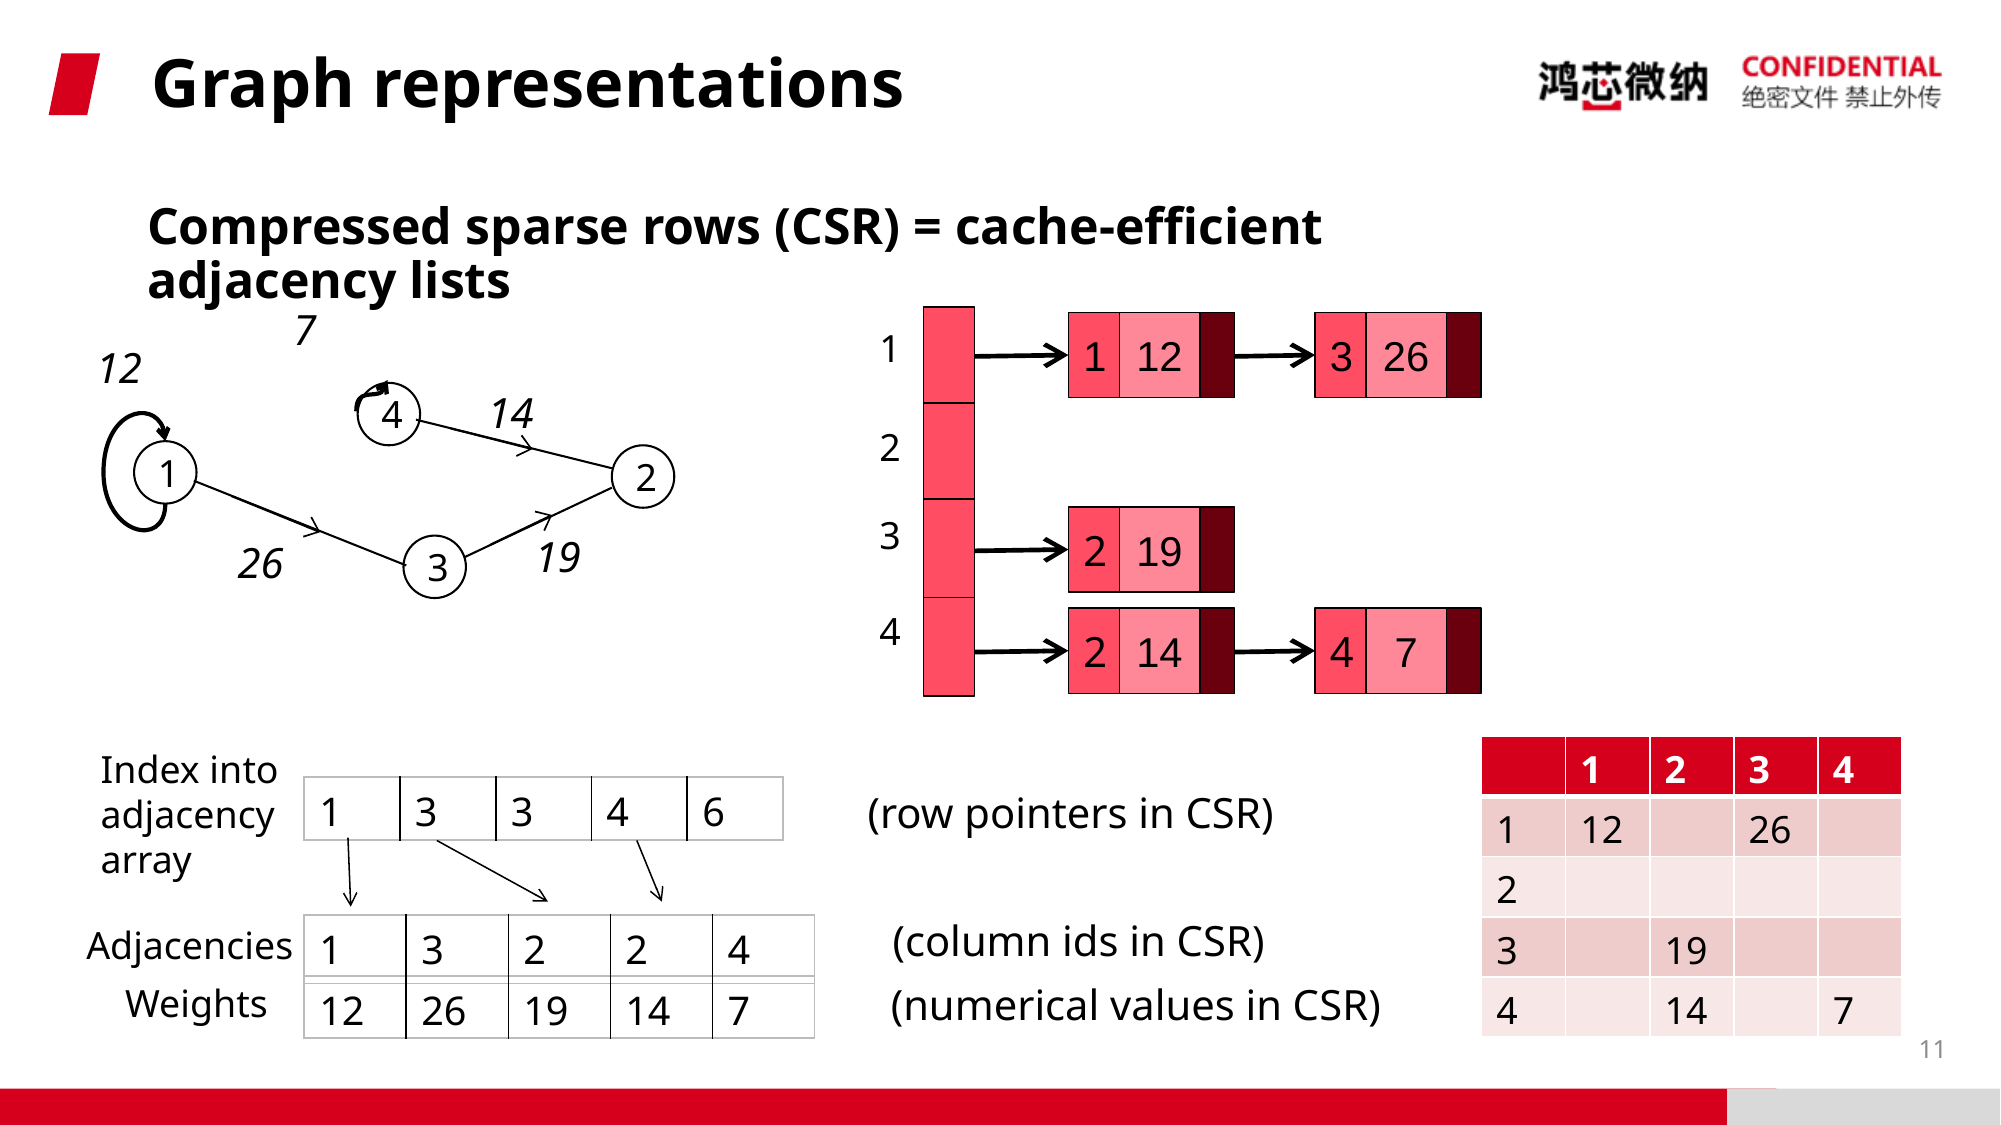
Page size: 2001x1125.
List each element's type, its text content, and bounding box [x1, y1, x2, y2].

picture [1495, 0, 1981, 288]
text_box 14 [472, 379, 576, 419]
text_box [436, 840, 548, 902]
table_cell 2 [1482, 857, 1565, 916]
table_header 4 [1819, 737, 1901, 794]
table_header 26 [407, 977, 508, 1037]
table_cell 7 [1819, 978, 1901, 1036]
table_header 7 [713, 977, 814, 1037]
text_box 3 [402, 534, 467, 600]
table_header 2 [1651, 737, 1733, 794]
table_header 2 [509, 916, 610, 975]
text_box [347, 837, 351, 907]
table_header 3 [401, 778, 495, 839]
text_box 19 [520, 523, 623, 589]
table_cell [1566, 978, 1649, 1036]
table_cell 19 [1651, 918, 1733, 976]
table_cell [1735, 978, 1817, 1036]
title Graph representations [136, 0, 1862, 195]
table_cell 12 [1566, 799, 1649, 856]
table_cell [1819, 857, 1901, 916]
table_header 4 [713, 916, 814, 975]
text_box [193, 480, 407, 566]
table_cell [1566, 918, 1649, 976]
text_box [134, 441, 166, 473]
table_header 12 [305, 977, 405, 1037]
text_box Weights [110, 972, 283, 1033]
text_box Adjacencies [71, 914, 309, 975]
table_cell 26 [1735, 799, 1817, 856]
table_header 3 [497, 778, 591, 839]
text_box 2 [610, 444, 676, 509]
table_header 19 [509, 977, 610, 1037]
table_cell [1735, 918, 1817, 976]
table_cell 14 [1651, 978, 1733, 1036]
table_header 1 [309, 916, 405, 975]
table_header 4 [592, 778, 686, 839]
table_cell 4 [1482, 978, 1565, 1036]
table_cell [1819, 918, 1901, 976]
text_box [636, 840, 662, 902]
table_header 1 [1566, 737, 1649, 794]
table_cell [1651, 857, 1733, 916]
table_header 6 [688, 778, 782, 839]
table_header 1 [305, 778, 399, 839]
text_box 12 [81, 334, 184, 400]
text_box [864, 307, 1482, 696]
text_box Compressed sparse rows (CSR) = cache-efficient adjacency lists [132, 193, 1495, 997]
table_cell [1735, 857, 1817, 916]
table_header [1482, 737, 1565, 794]
table_header 2 [611, 916, 712, 975]
text_box (row pointers in CSR) [852, 779, 1289, 845]
table_header 3 [407, 916, 508, 975]
table_header 3 [1735, 737, 1817, 794]
table_cell [1566, 857, 1649, 916]
table_cell [1819, 799, 1901, 856]
table_cell [1651, 799, 1733, 856]
text_box (column ids in CSR) [877, 907, 1280, 971]
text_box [464, 487, 612, 558]
text_box 7 [278, 296, 382, 361]
table_cell 3 [1482, 918, 1565, 976]
text_box (numerical values in CSR) [876, 971, 1396, 1037]
text_box 1 [133, 440, 198, 505]
slide_number 11 [1512, 1021, 1962, 1081]
text_box 4 [356, 381, 422, 447]
text_box 26 [222, 566, 326, 595]
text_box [356, 380, 388, 412]
text_box Index into adjacency array [85, 739, 300, 889]
table_header 14 [611, 977, 712, 1037]
table_cell 1 [1482, 799, 1565, 856]
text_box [415, 419, 612, 469]
